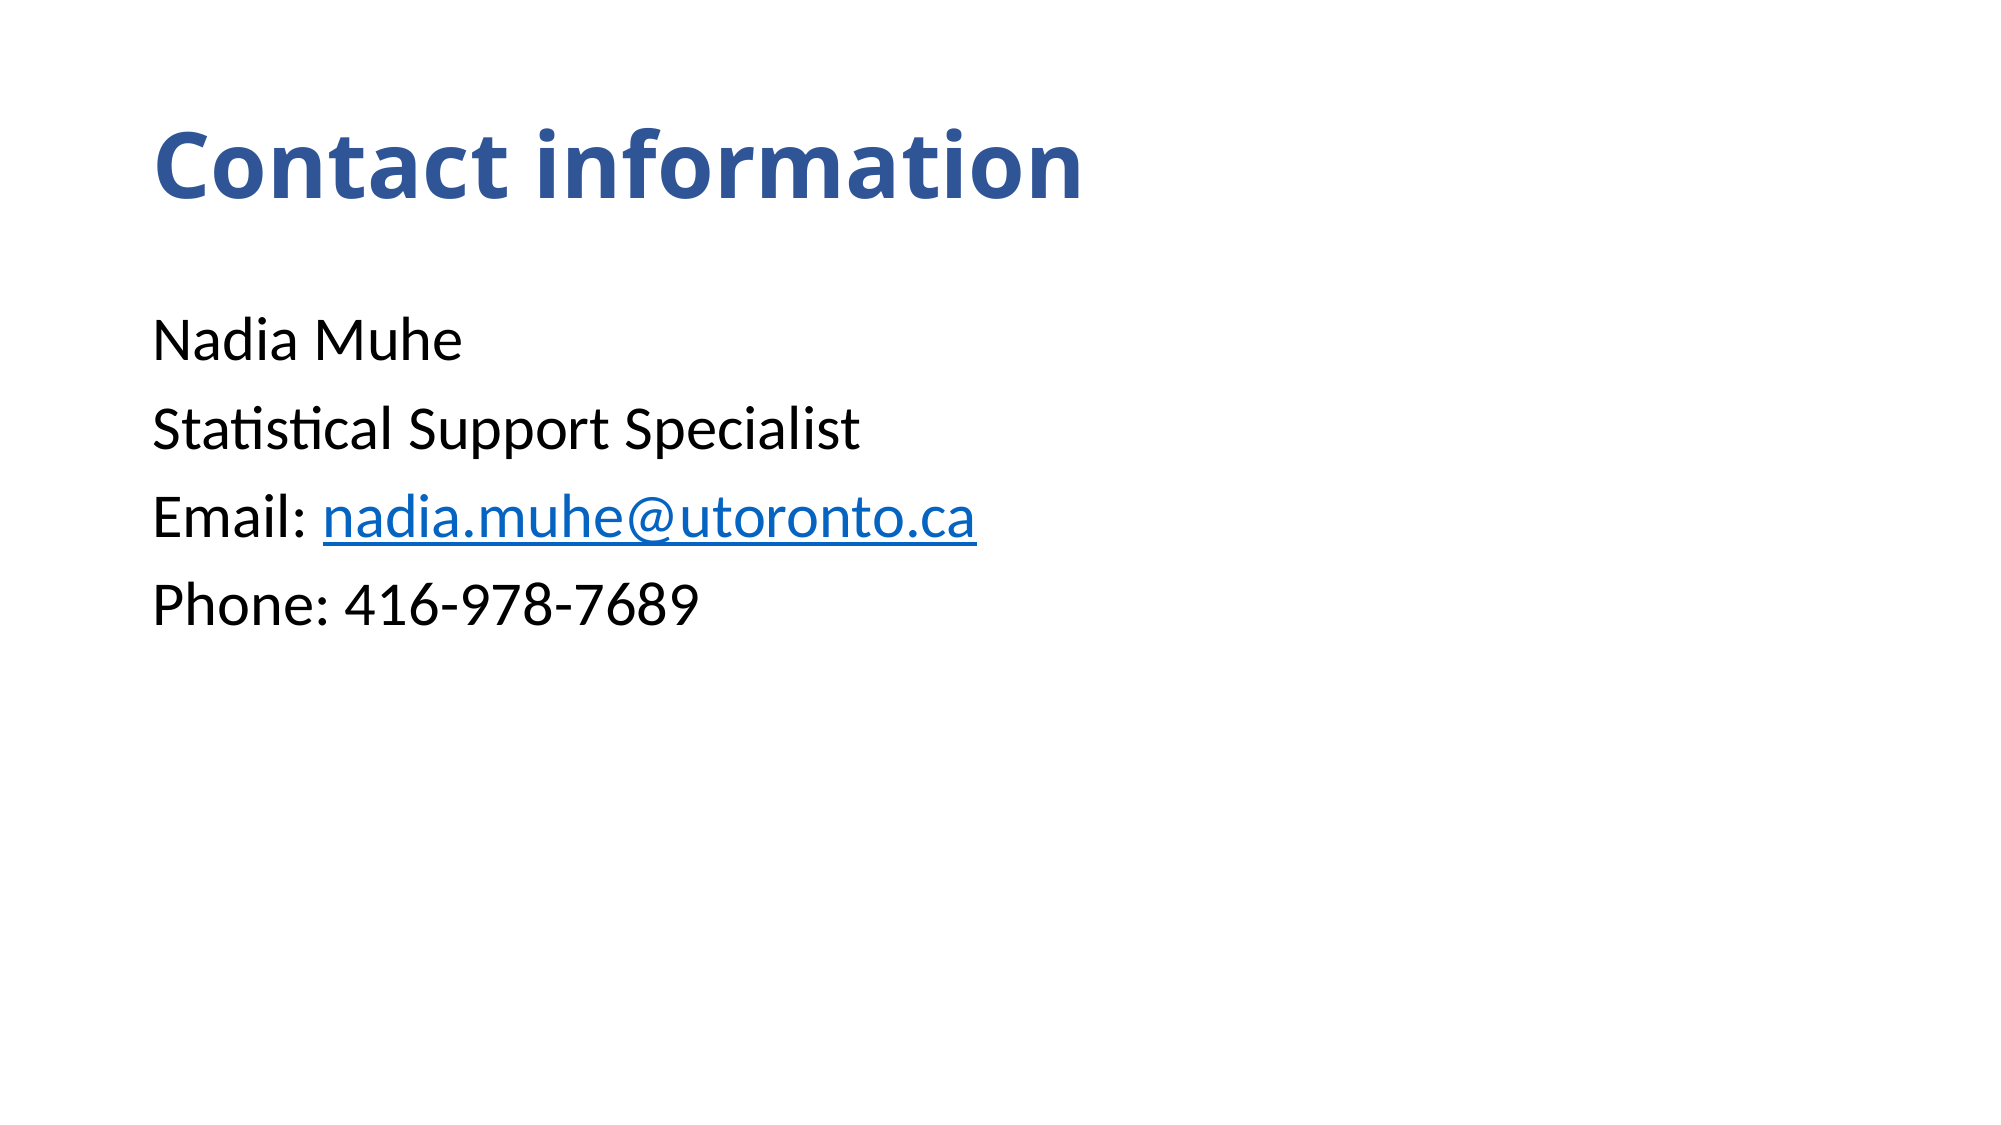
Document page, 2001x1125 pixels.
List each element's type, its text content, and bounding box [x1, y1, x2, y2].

title Contact information [137, 59, 1863, 278]
list Nadia Muhe Statistical Support Specialist Email: nadia.muhe@utoronto.ca Phone: 416-978-7689 [137, 299, 1863, 1014]
